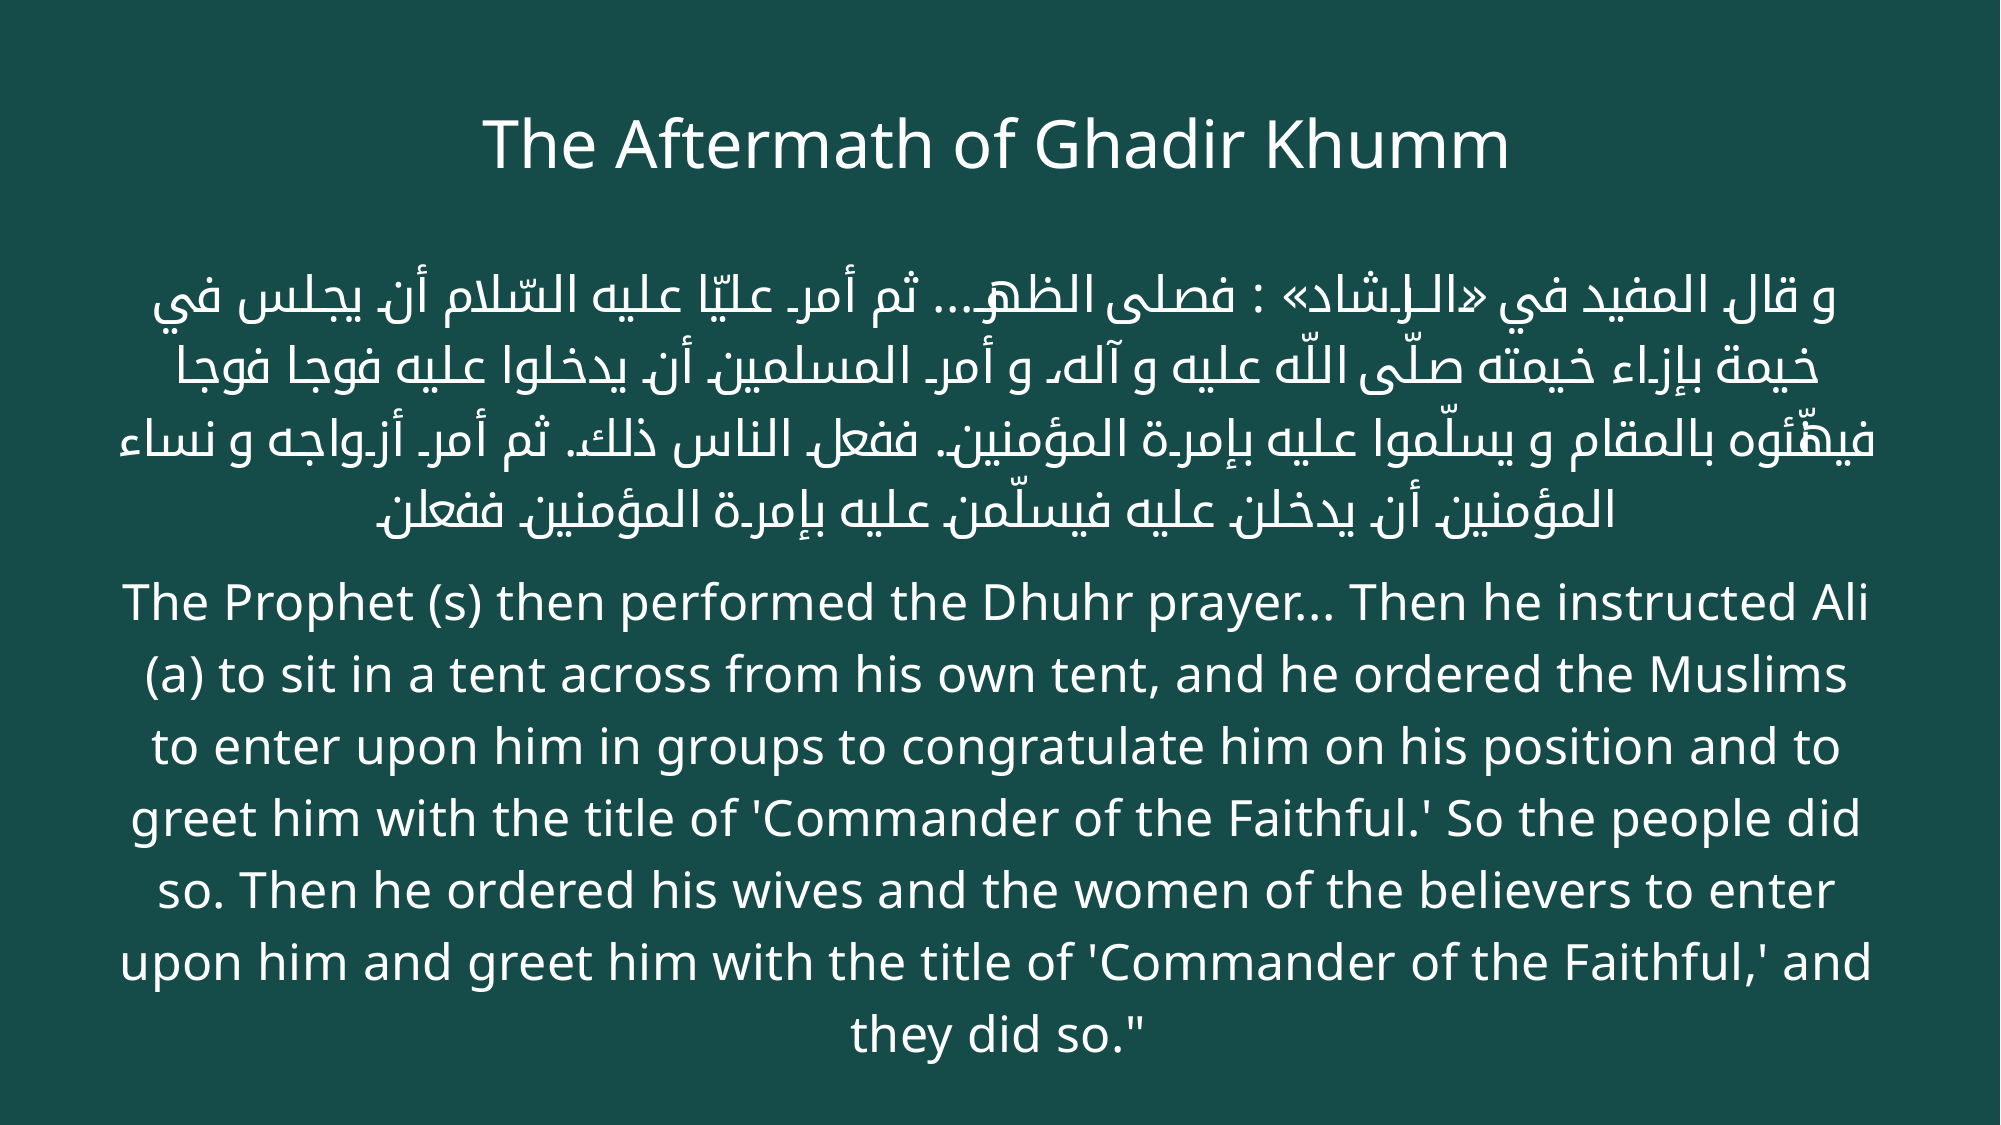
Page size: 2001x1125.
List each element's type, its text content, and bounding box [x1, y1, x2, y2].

list و قال المفيد في «الارشاد» : فصلى الظهر... ثم أمر عليّا عليه السّلام أن يجلس في خيمة بإزاء خيمته صلّى اللّه عليه و آله، و أمر المسلمين أن يدخلوا عليه فوجا فوجا فيهنّئوه بالمقام و يسلّموا عليه بإمرة المؤمنين. ففعل الناس ذلك. ثم أمر أزواجه و نساء المؤمنين أن يدخلن عليه فيسلّمن عليه بإمرة المؤمنين ففعلن The Prophet (s) then performed the Dhuhr prayer... Then he instructed Ali (a) to sit in a tent across from his own tent, and he ordered the Muslims to enter upon him in groups to congratulate him on his position and to greet him with the title of 'Commander of the Faithful.' So the people did so. Then he ordered his wives and the women of the believers to enter upon him and greet him with the title of 'Commander of the Faithful,' and they did so."‌ [118, 249, 1878, 1024]
title The Aftermath of Ghadir Khumm [118, 101, 1878, 216]
